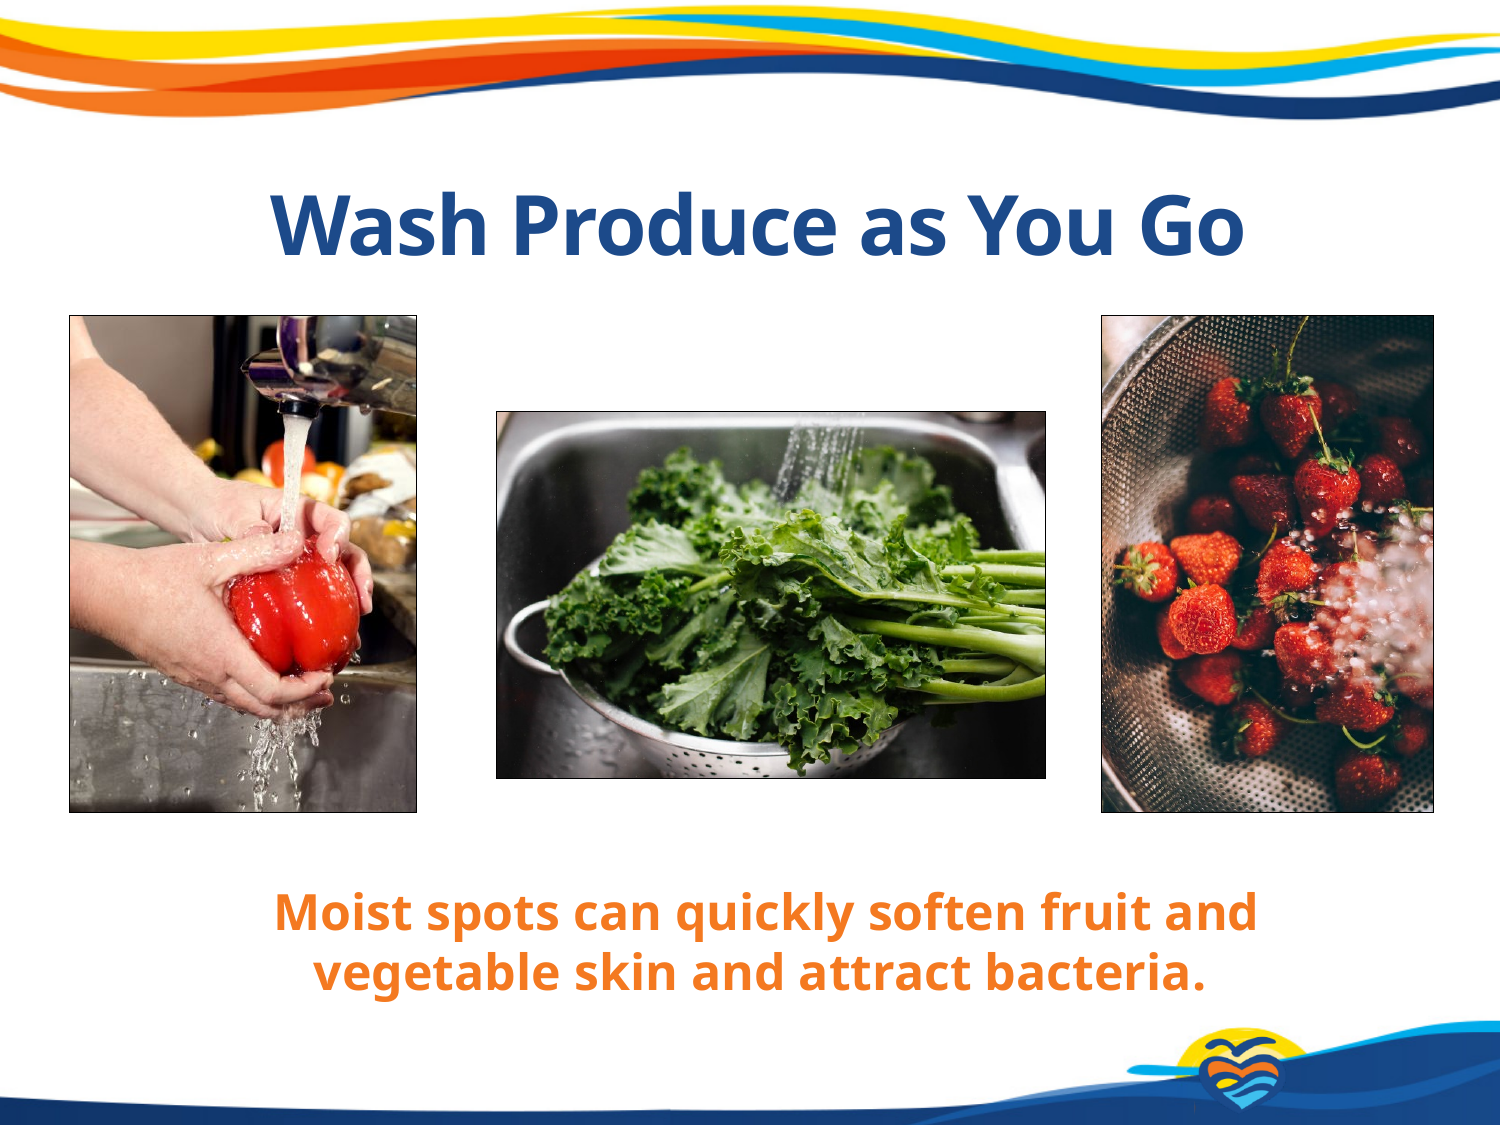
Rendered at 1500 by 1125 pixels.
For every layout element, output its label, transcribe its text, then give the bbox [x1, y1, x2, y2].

text_box Moist spots can quickly soften fruit and vegetable skin and attract bacteria. [230, 872, 1304, 1044]
title Wash Produce as You Go [215, 93, 1304, 352]
picture [0, 0, 1500, 1125]
